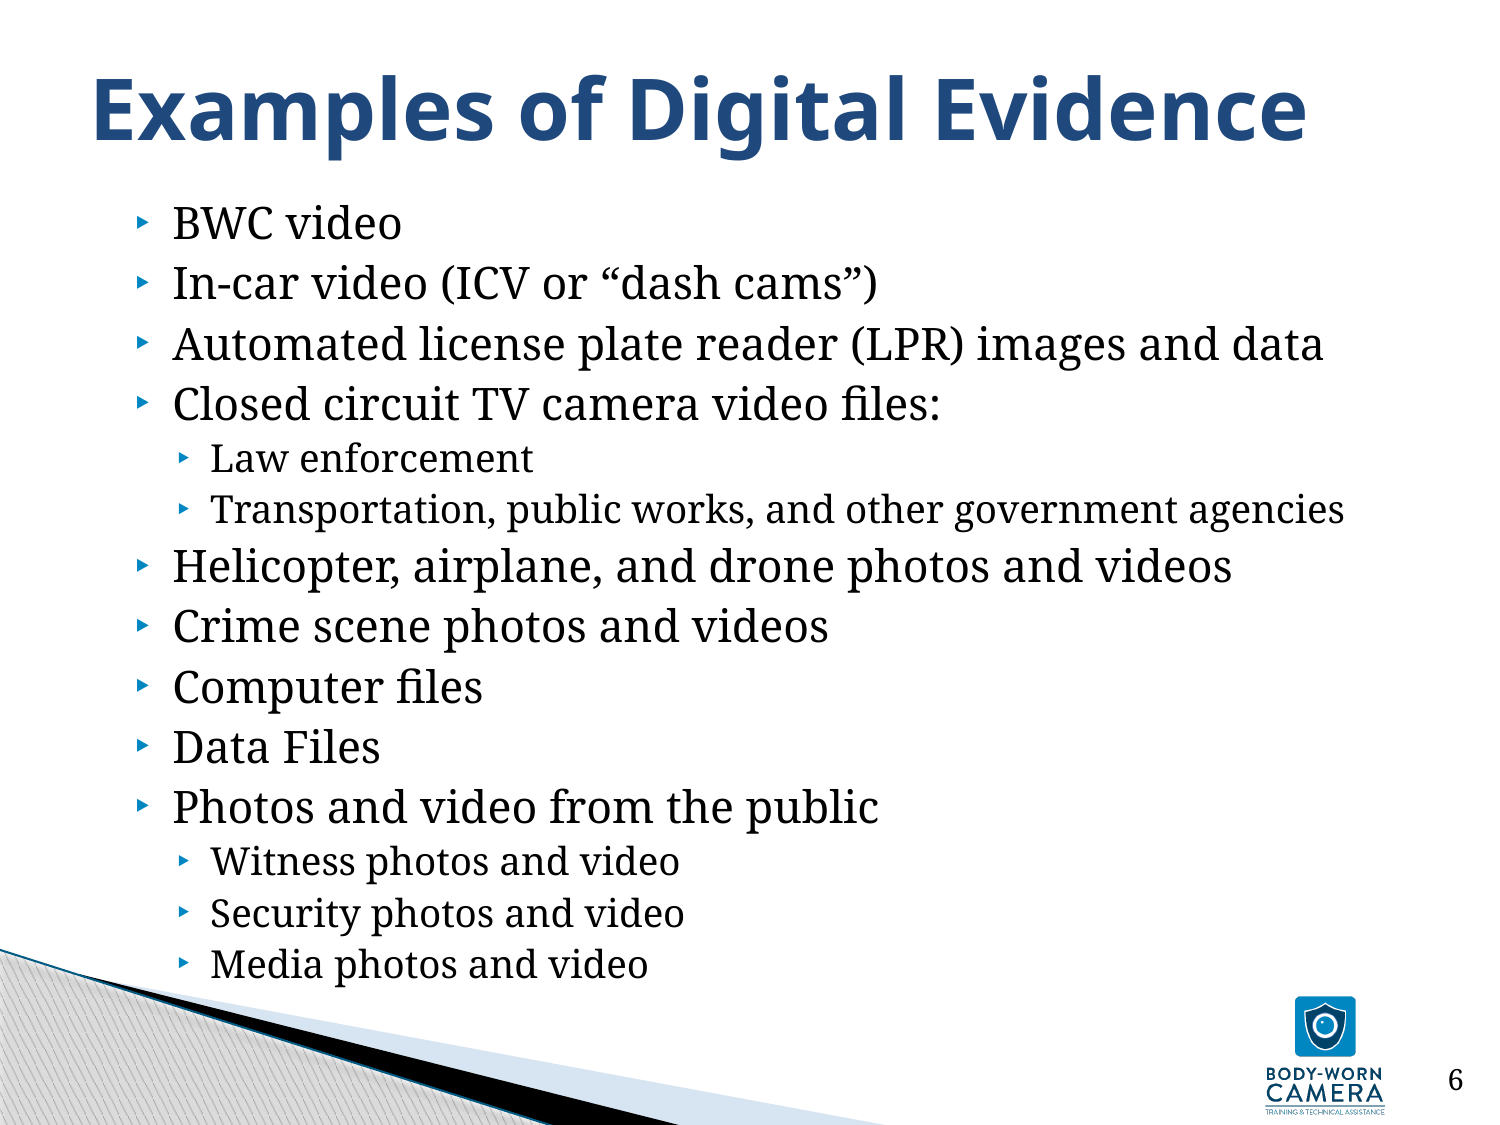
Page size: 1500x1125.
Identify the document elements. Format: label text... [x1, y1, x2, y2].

picture [1249, 1000, 1401, 1125]
title Examples of Digital Evidence [75, 12, 1425, 200]
picture [1305, 1004, 1345, 1050]
slide_number 6 [1400, 1051, 1479, 1112]
list BWC video In-car video (ICV or “dash cams”) Automated license plate reader (LPR) images and data Closed circuit TV camera video files: Law enforcement Transportation, public works, and other government agencies Helicopter, airplane, and drone photos and videos Crime scene photos and videos Computer files Data Files Photos and video from the public Witness photos and video Security photos and video Media photos and video [103, 187, 1488, 1000]
